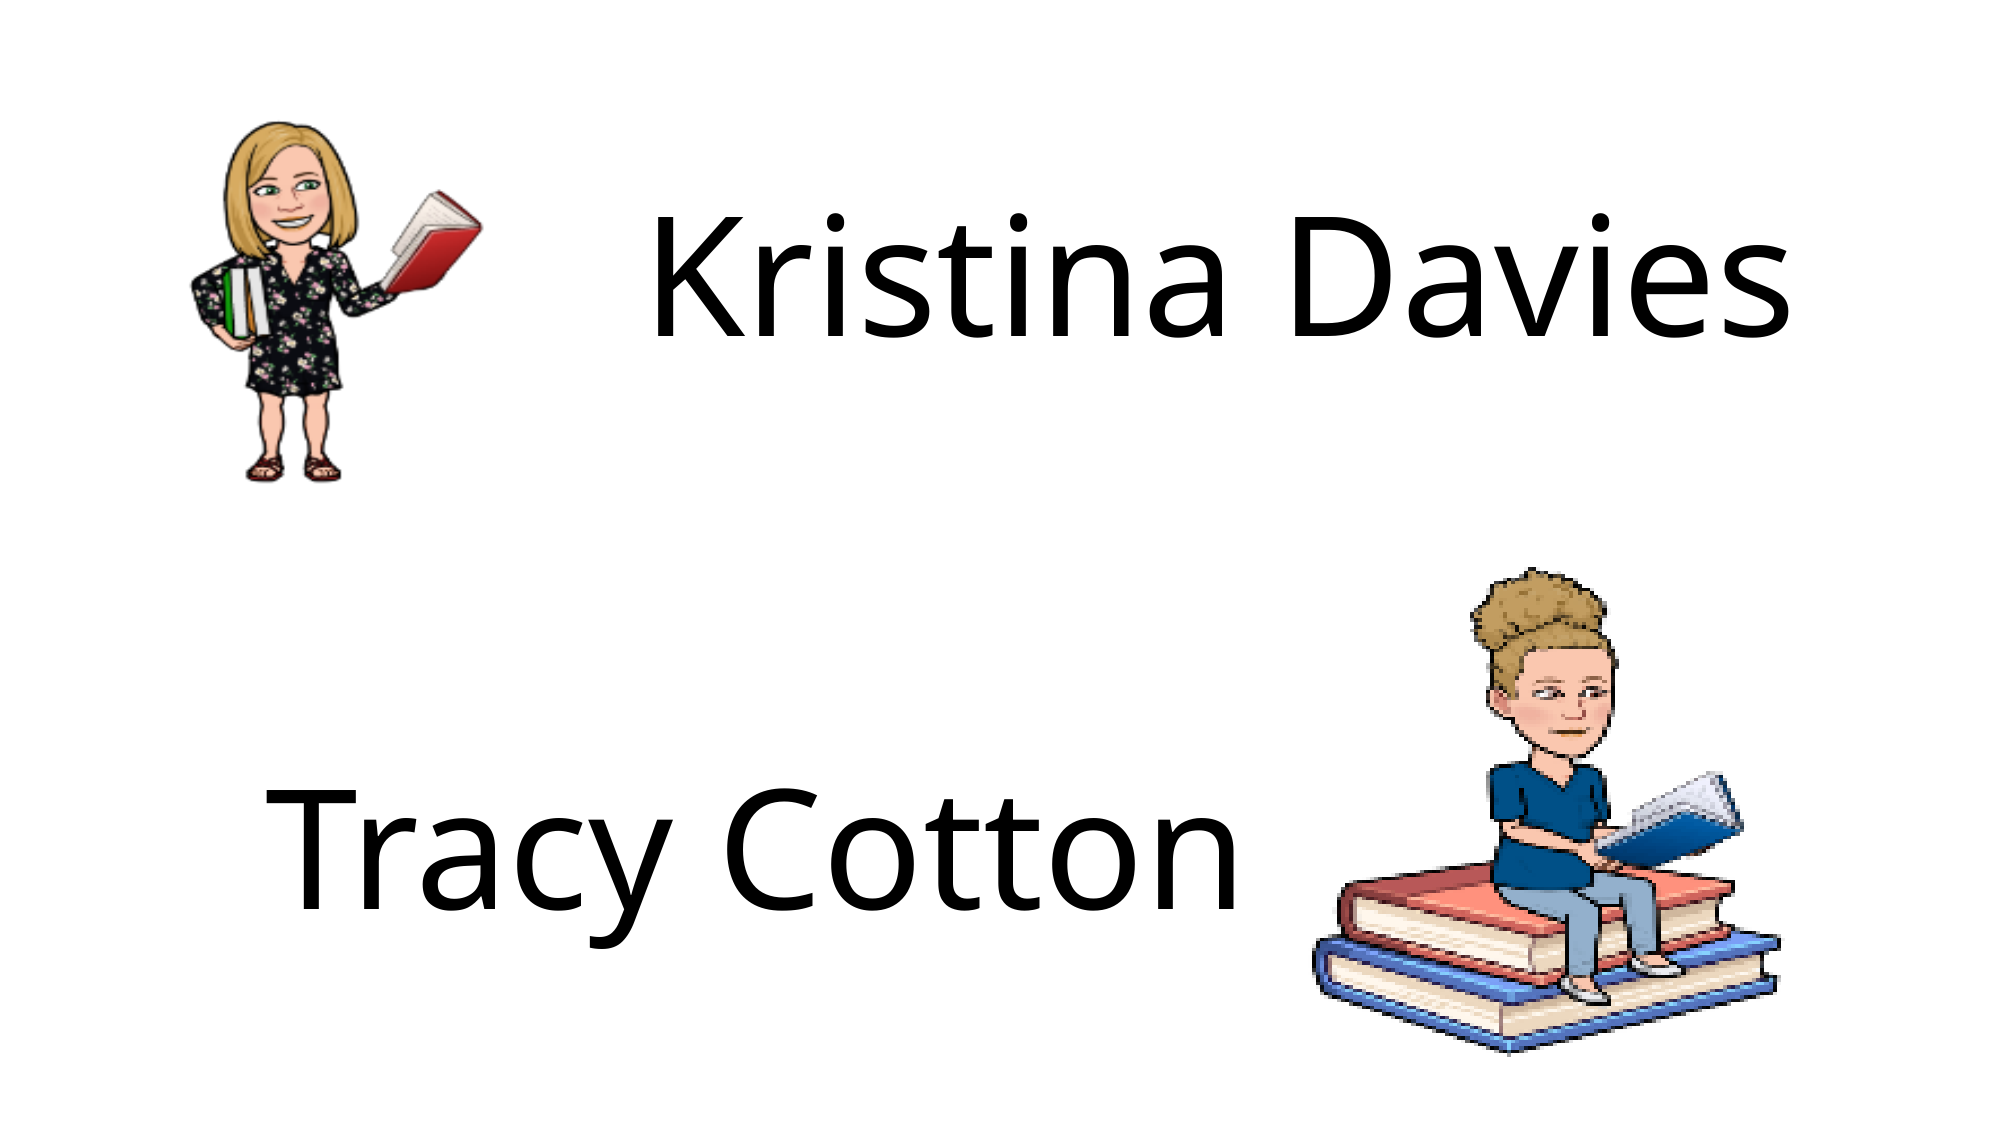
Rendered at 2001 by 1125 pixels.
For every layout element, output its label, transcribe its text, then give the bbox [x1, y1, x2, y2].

text_box Tracy Cotton [250, 735, 1254, 950]
text_box Kristina Davies [627, 161, 1838, 377]
picture [1254, 551, 1873, 1057]
picture [32, 49, 556, 497]
